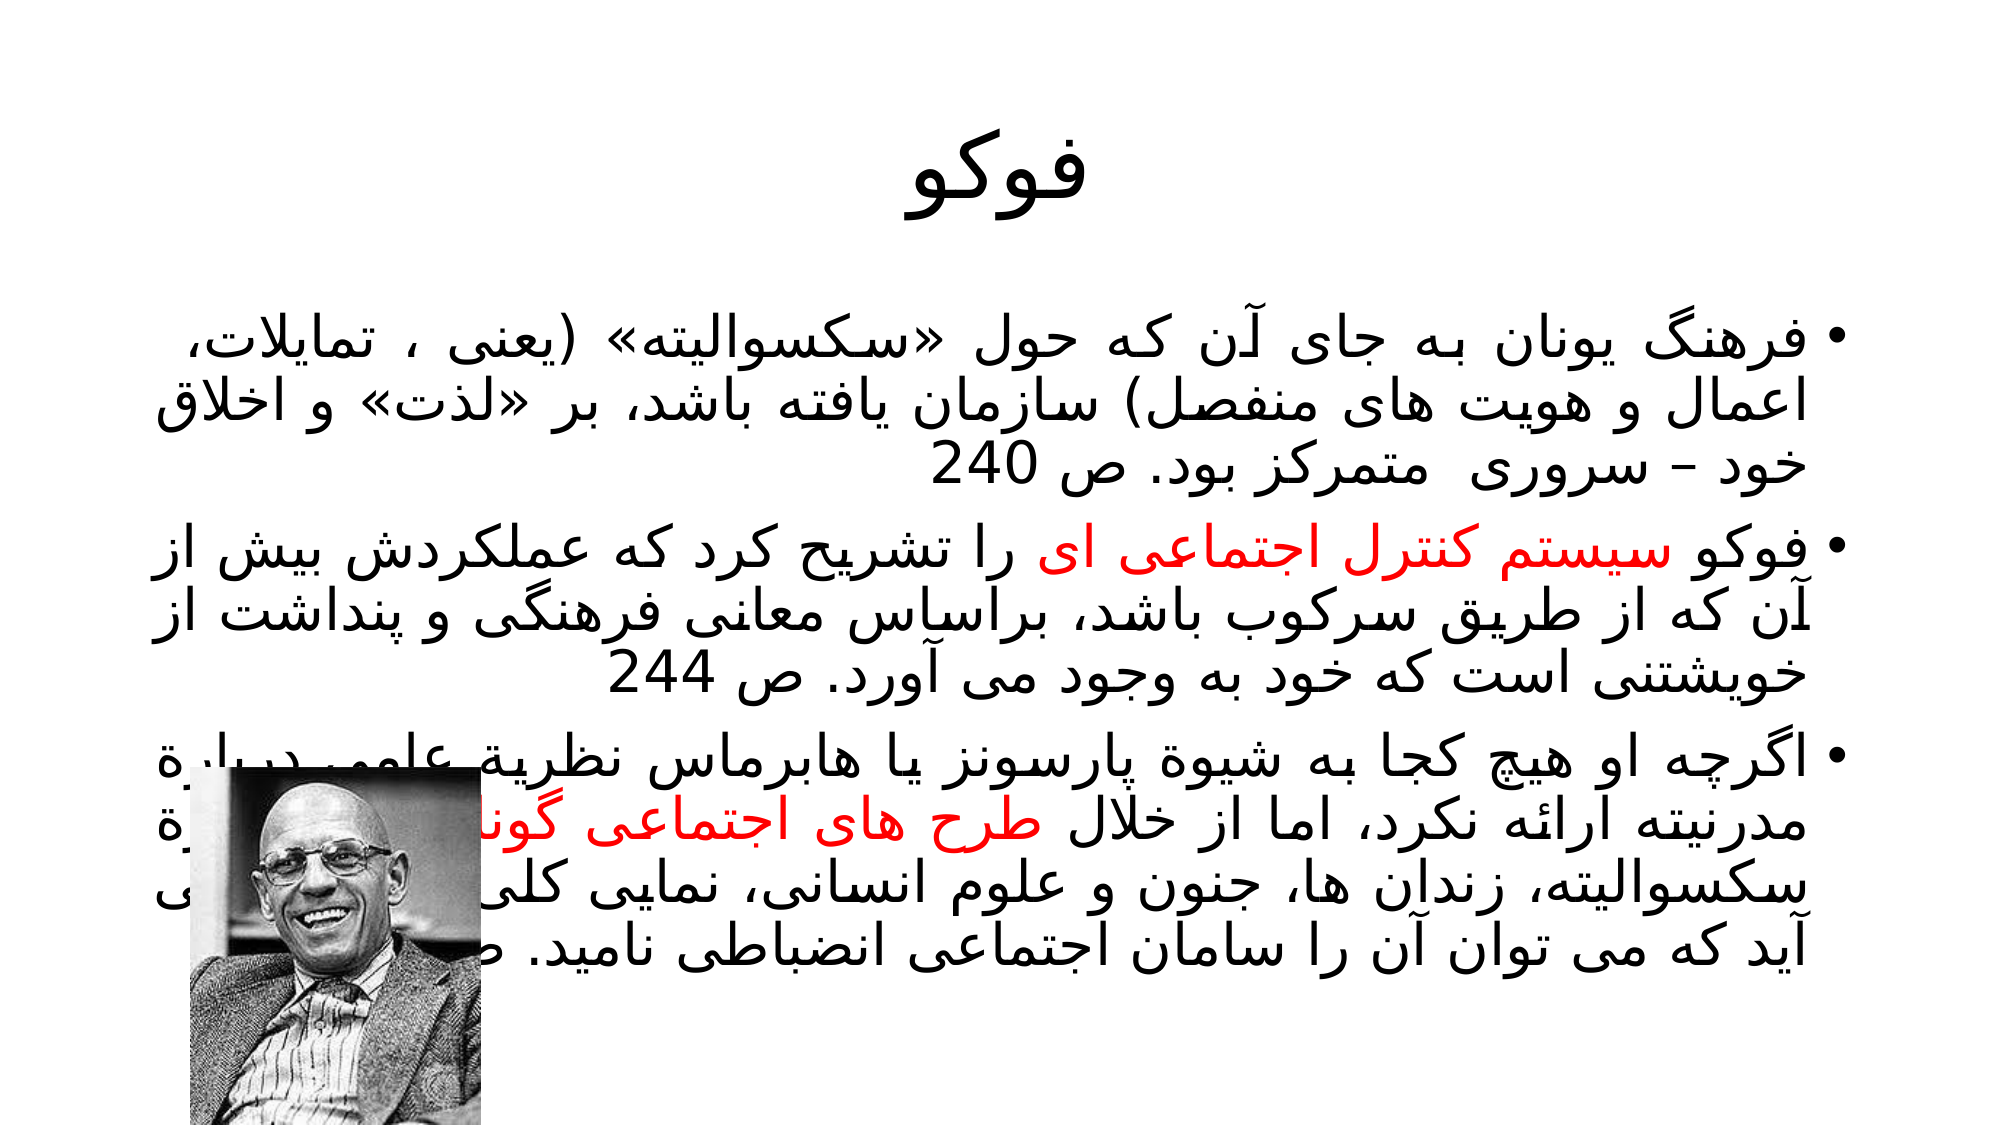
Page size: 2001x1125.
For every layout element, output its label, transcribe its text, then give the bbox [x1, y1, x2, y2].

list فرهنگ یونان به جای آن که حول «سکسوالیته» (یعنی ، تمایلات، اعمال و هویت های منفصل) سازمان یافته باشد، بر «لذت» و اخلاق خود – سروری متمرکز بود. ص 240 فوکو سیستم کنترل اجتماعی ای را تشریح کرد که عملکردش بیش از آن که از طریق سرکوب باشد، براساس معانی فرهنگی و پنداشت از خویشتنی است که خود به وجود می آورد. ص 244 اگرچه او هیچ کجا به شیوة پارسونز یا هابرماس نظریة عامی دربارة مدرنیته ارائه نکرد، اما از خلال طرح های اجتماعی گوناگونش دربارة سکسوالیته، زندان ها، جنون و علوم انسانی، نمایی کلی به چشم می آید که می توان آن را سامان اجتماعی انضباطی نامید. ص 248 [137, 299, 1863, 1014]
title فوکو [137, 59, 1863, 278]
picture [189, 767, 481, 1125]
